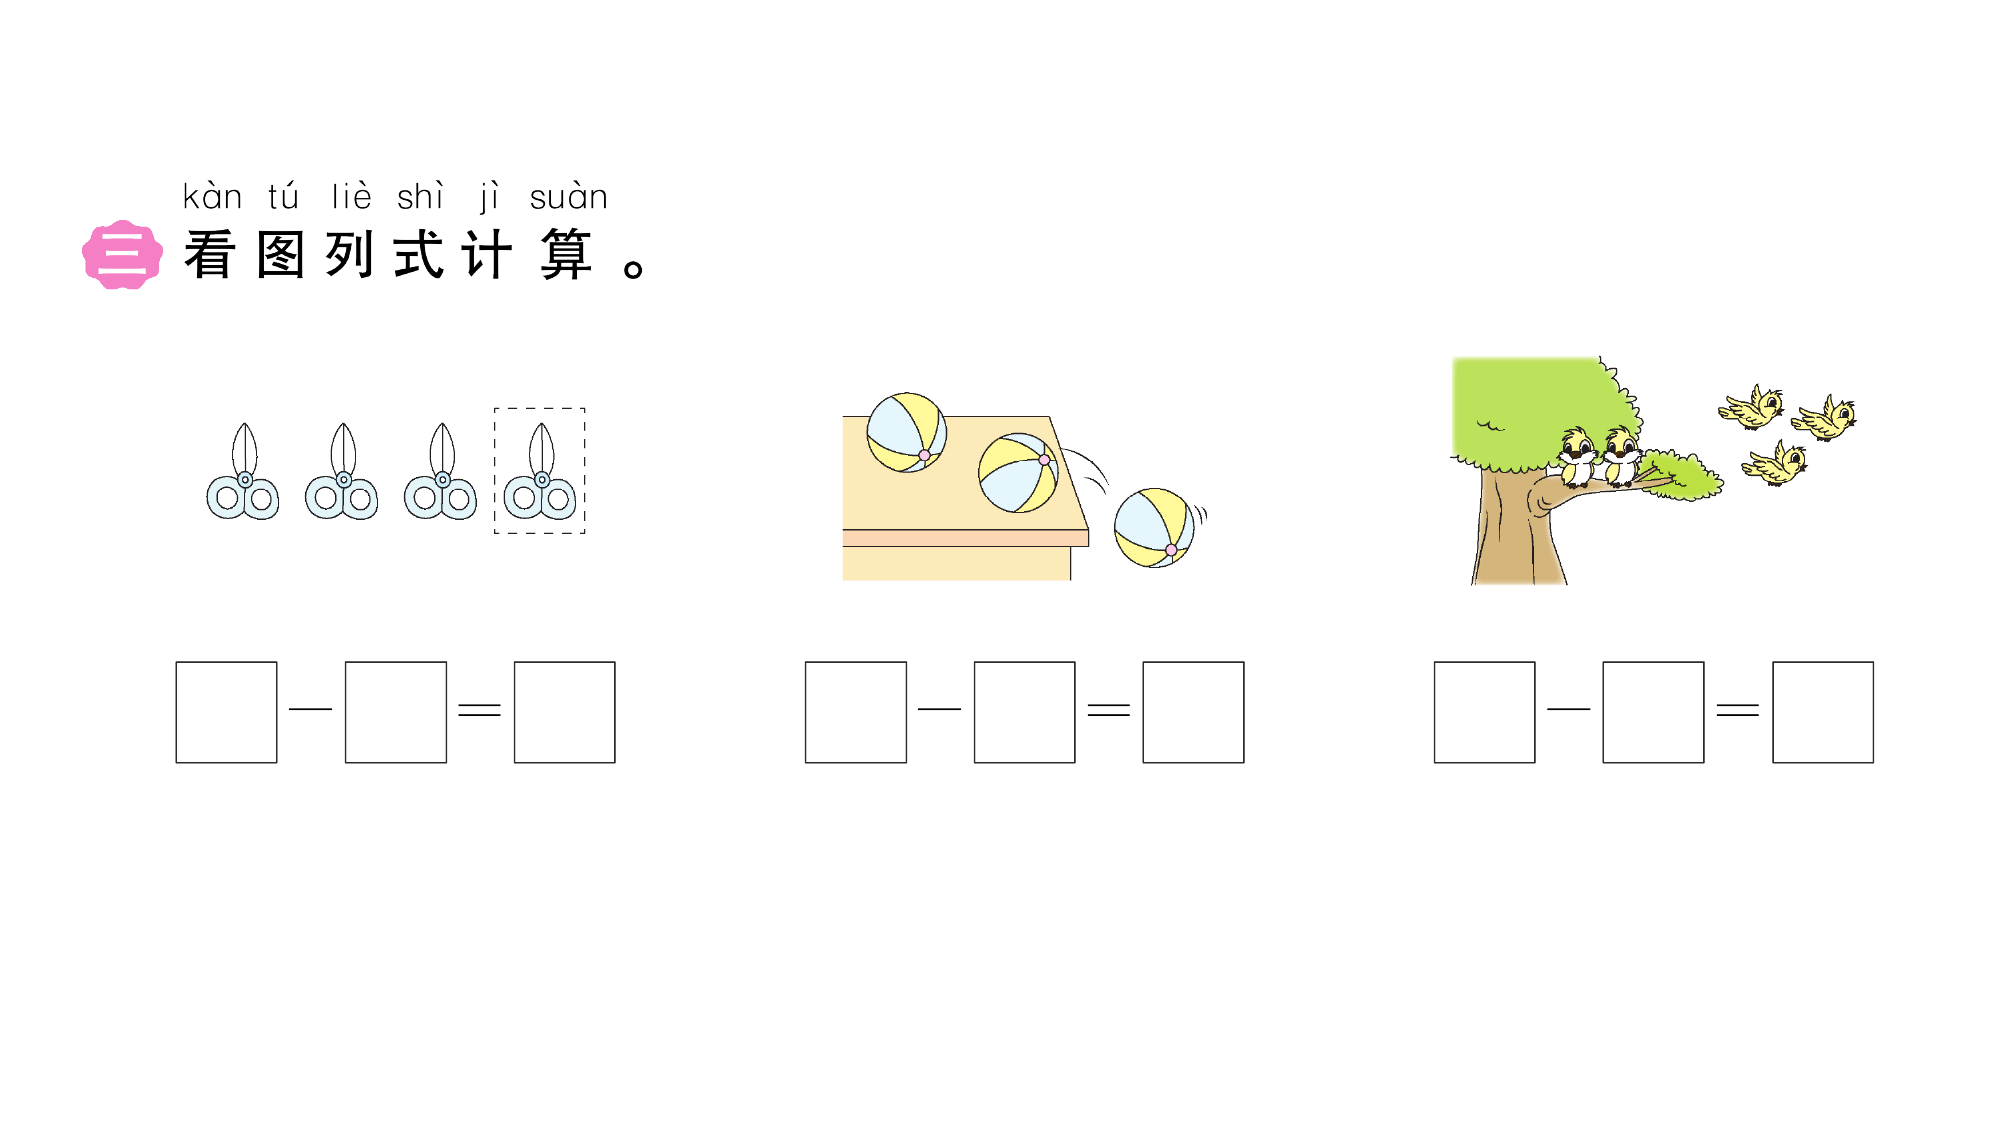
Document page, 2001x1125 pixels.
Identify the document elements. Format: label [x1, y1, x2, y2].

picture [78, 148, 1969, 813]
